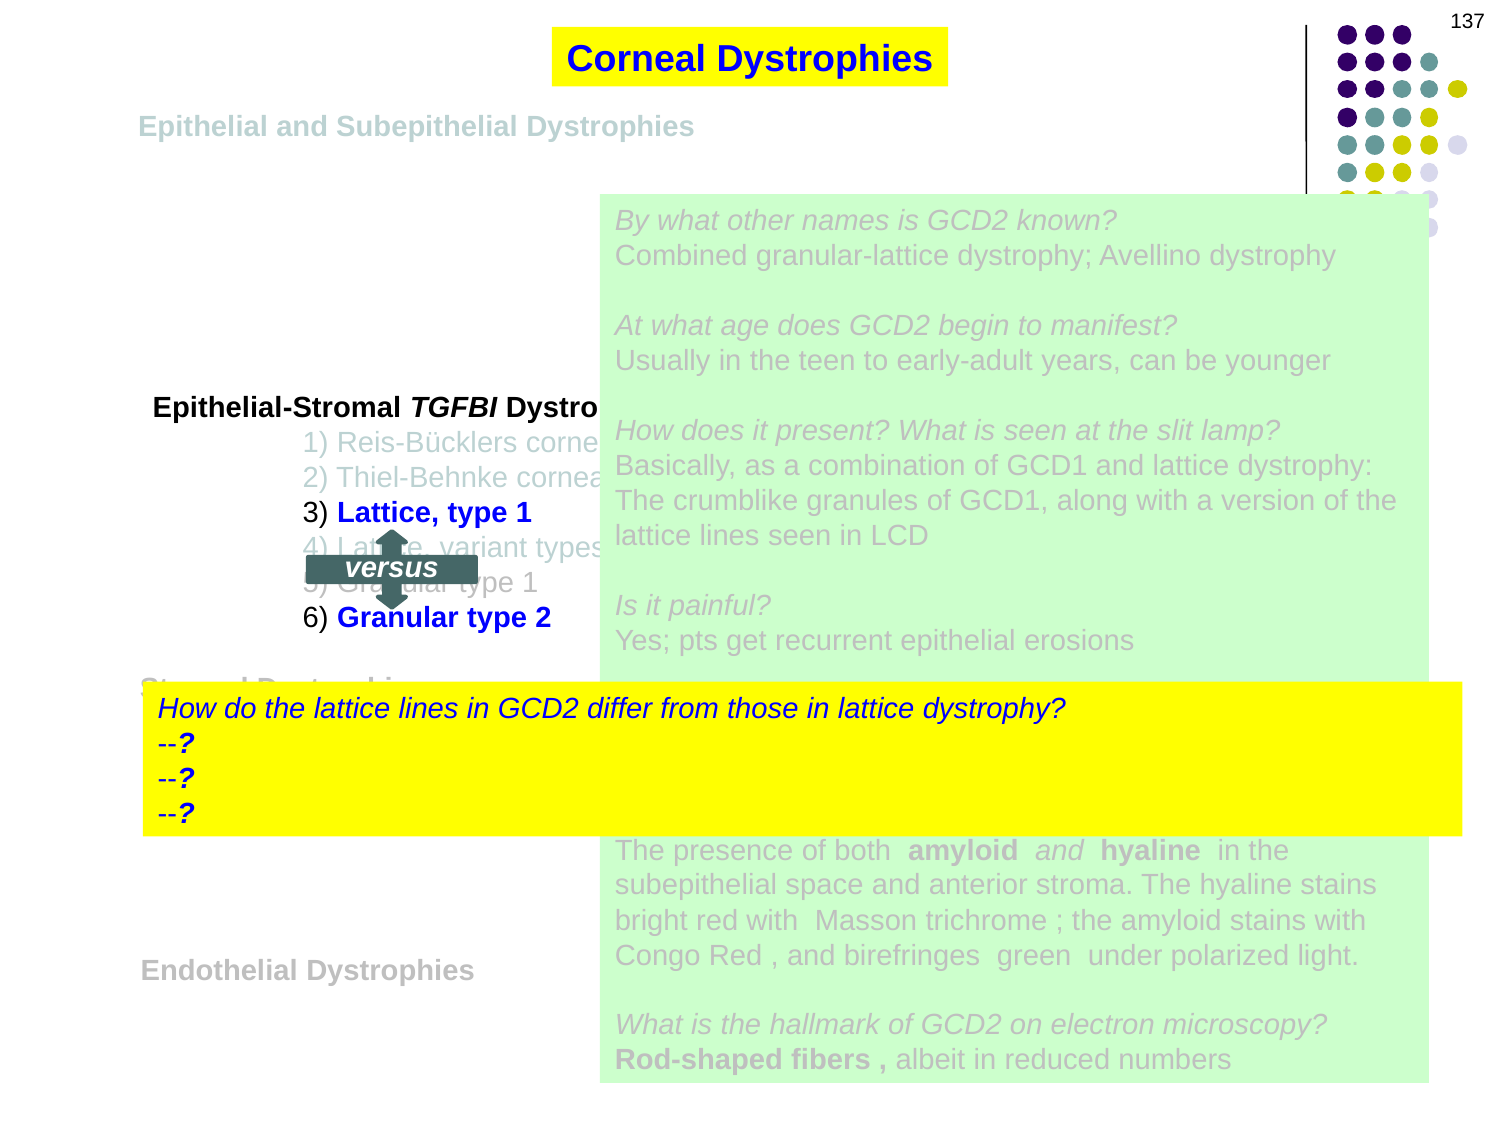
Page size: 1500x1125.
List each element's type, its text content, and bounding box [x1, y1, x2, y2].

text_box [305, 554, 329, 585]
text_box versus [329, 541, 454, 591]
text_box [375, 591, 408, 610]
text_box Endothelial Dystrophies [125, 943, 491, 994]
text_box By what other names is GCD2 known? Combined granular-lattice dystrophy; Avellino dystrophy At what age does GCD2 begin to manifest? Usually in the teen to early-adult years, can be younger How does it present? What is seen at the slit lamp? Basically, as a combination of GCD1 and lattice dystrophy: The crumblike granules of GCD1, along with a version of the lattice lines seen in LCD Is it painful? Yes; pts get recurrent epithelial erosions Does it affect vision? Glare and stromal haze result in decreased vision What is the histologic hallmark of GCD1 on light microscopy? The presence of both amyloid and hyaline in the subepithelial space and anterior stroma. The hyaline stains bright red with Masson trichrome ; the amyloid stains with Congo Red , and birefringes green under polarized light. What is the hallmark of GCD2 on electron microscopy? Rod-shaped fibers , albeit in reduced numbers [599, 194, 1429, 681]
text_box Corneal Dystrophies [551, 26, 949, 87]
text_box Stromal Dystrophies [124, 662, 550, 713]
text_box By what other names is GCD2 known? Combined granular-lattice dystrophy; Avellino dystrophy At what age does GCD2 begin to manifest? Usually in the teen to early-adult years, can be younger How does it present? What is seen at the slit lamp? Basically, as a combination of GCD1 and lattice dystrophy: The crumblike granules of GCD1, along with a version of the lattice lines seen in LCD Is it painful? Yes; pts get recurrent epithelial erosions Does it affect vision? Glare and stromal haze result in decreased vision What is the histologic hallmark of GCD1 on light microscopy? The presence of both amyloid and hyaline in the subepithelial space and anterior stroma. The hyaline stains bright red with Masson trichrome ; the amyloid stains with Congo Red , and birefringes green under polarized light. What is the hallmark of GCD2 on electron microscopy? Rod-shaped fibers , albeit in reduced numbers [599, 837, 1429, 1083]
text_box Epithelial-Stromal TGFBI Dystrophies 1) Reis-Bücklers corneal dystrophy 2) Thiel-Behnke corneal dystrophy 3) Lattice, type 1 4) Lattice, variant types (III, IIIA, I/IIIA, IV) 5) Granular type 1 6) Granular type 2 [138, 380, 599, 641]
text_box How do the lattice lines in GCD2 differ from those in lattice dystrophy? --? --? --? tend not to cross one another (ie, so they are less reminiscent of an actual lattice structure) [142, 681, 1463, 837]
text_box [454, 554, 478, 585]
text_box Epithelial and Subepithelial Dystrophies [123, 99, 711, 150]
text_box [376, 529, 408, 541]
slide_number 137 [1149, 0, 1500, 75]
